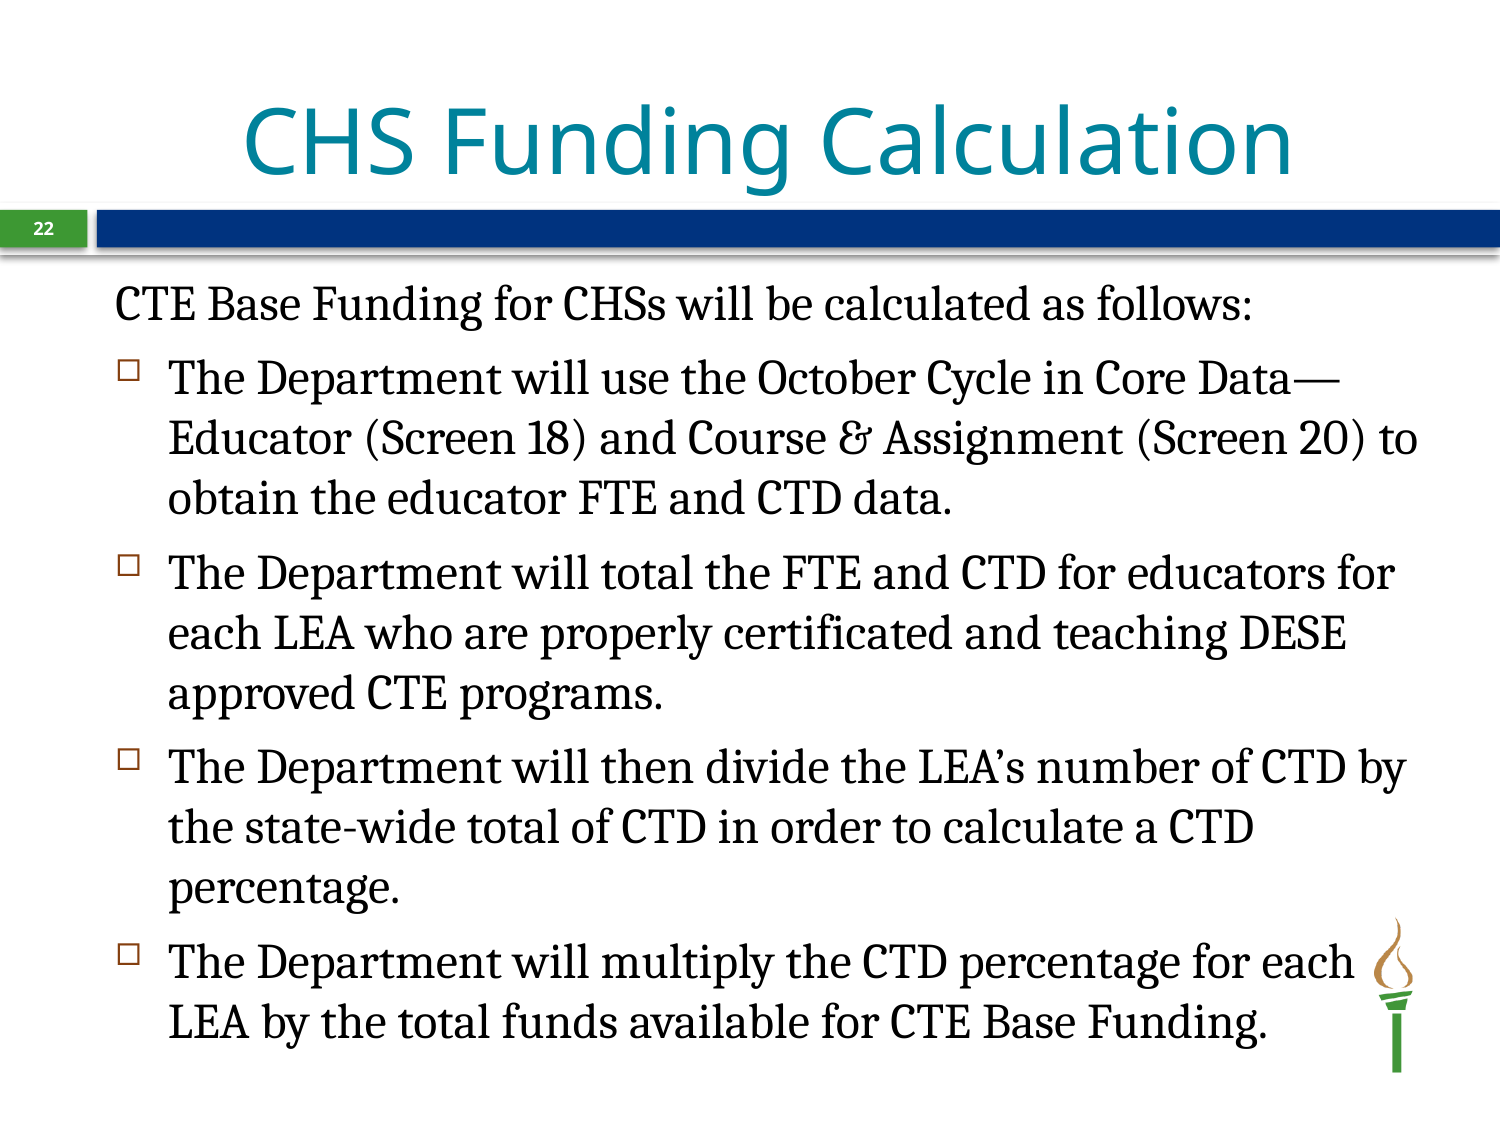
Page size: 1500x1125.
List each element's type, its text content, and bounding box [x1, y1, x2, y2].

title CHS Funding Calculation [100, 37, 1439, 201]
slide_number 22 [0, 209, 88, 250]
picture [1374, 1063, 1417, 1076]
list CTE Base Funding for CHSs will be calculated as follows: The Department will use the October Cycle in Core Data—Educator (Screen 18) and Course & Assignment (Screen 20) to obtain the educator FTE and CTD data. The Department will total the FTE and CTD for educators for each LEA who are properly certificated and teaching DESE approved CTE programs. The Department will then divide the LEA’s number of CTD by the state-wide total of CTD in order to calculate a CTD percentage. The Department will multiply the CTD percentage for each LEA by the total funds available for CTE Base Funding. [100, 262, 1439, 1063]
